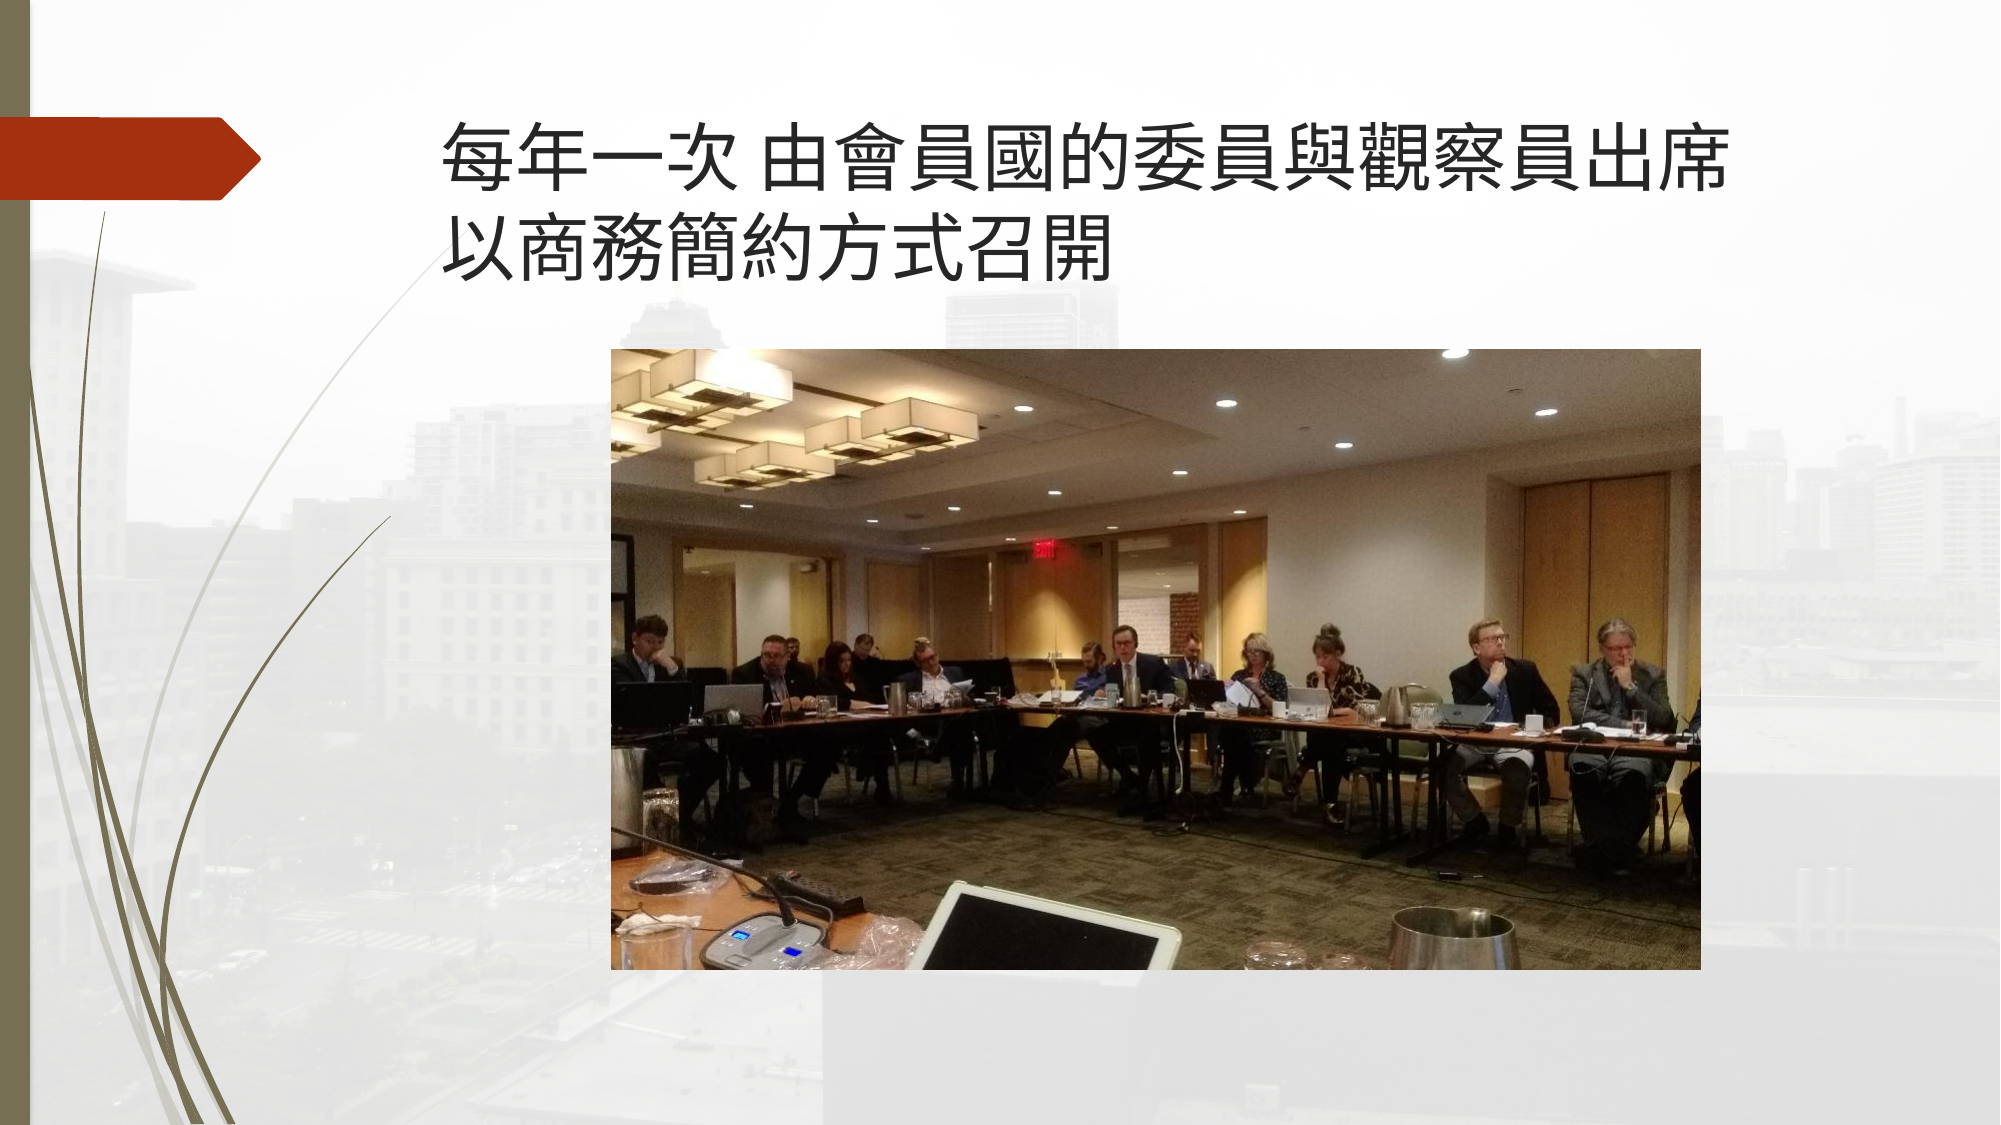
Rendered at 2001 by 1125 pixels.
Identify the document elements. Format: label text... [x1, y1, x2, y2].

title 每年一次 由會員國的委員與觀察員出席 以商務簡約方式召開 [425, 102, 1888, 313]
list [611, 349, 1701, 971]
